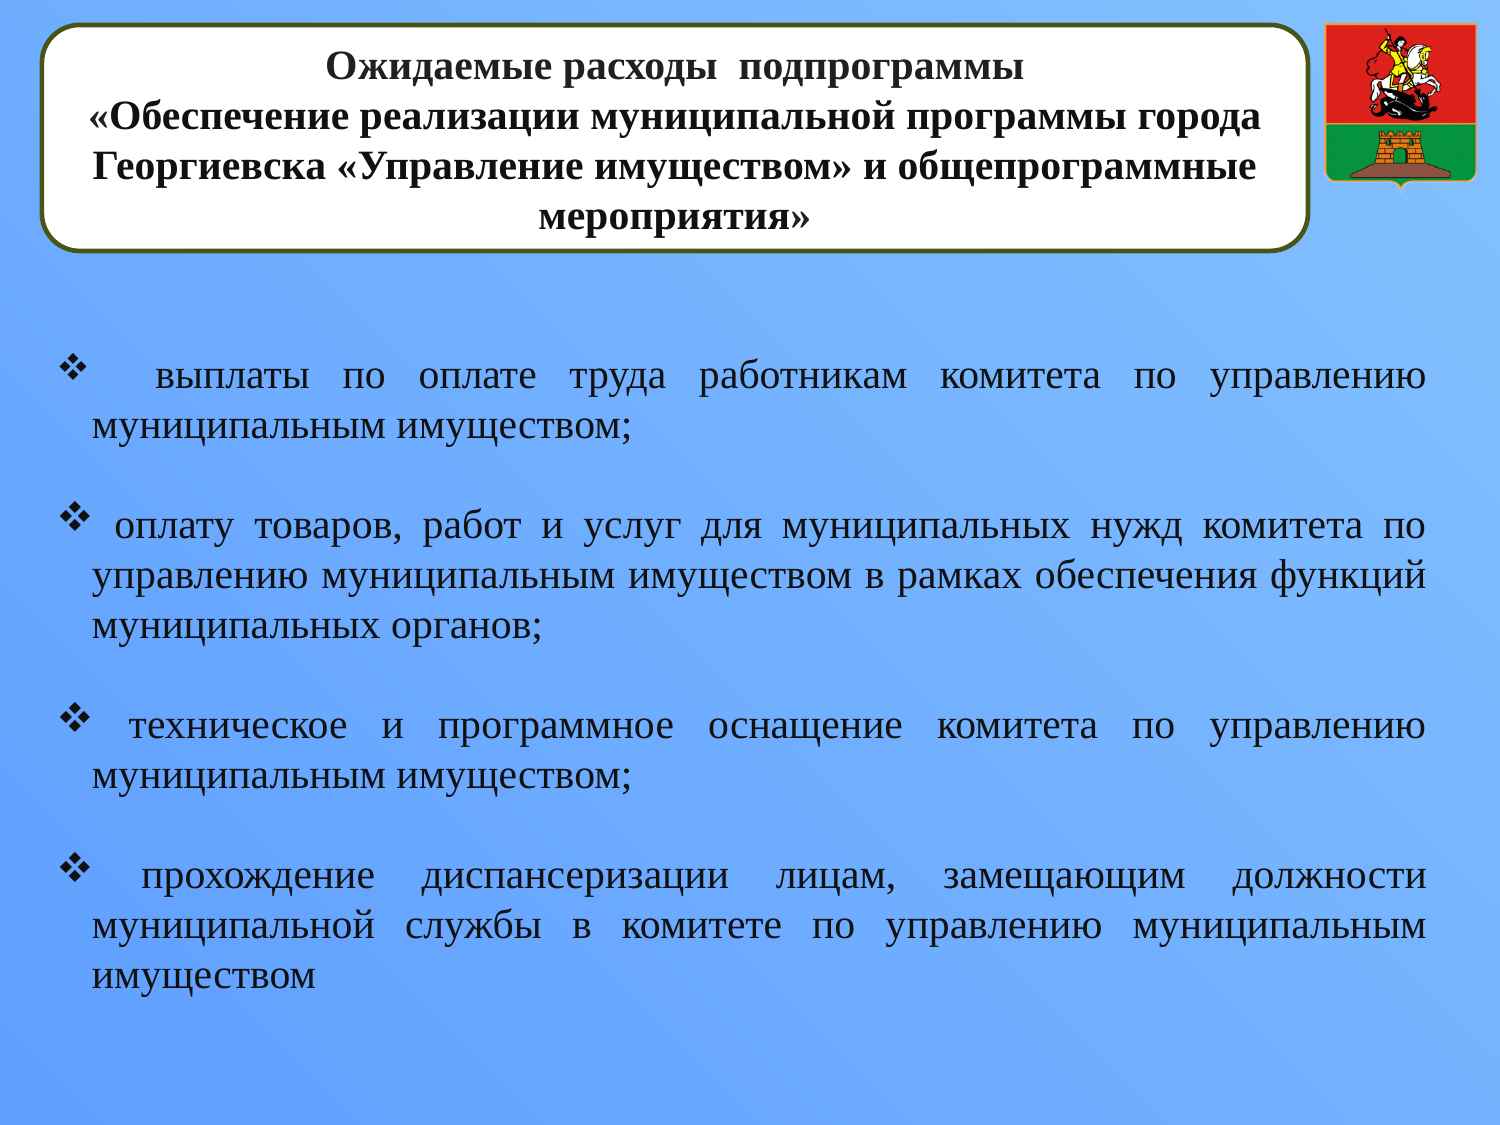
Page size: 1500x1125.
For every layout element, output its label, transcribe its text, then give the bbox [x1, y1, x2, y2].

text_box выплаты по оплате труда работникам комитета по управлению муниципальным имуществом; оплату товаров, работ и услуг для муниципальных нужд комитета по управлению муниципальным имуществом в рамках обеспечения функций муниципальных органов; техническое и программное оснащение комитета по управлению муниципальным имуществом; прохождение диспансеризации лицам, замещающим должности муниципальной службы в комитете по управлению муниципальным имуществом [41, 339, 1442, 1005]
picture [1324, 22, 1477, 194]
text_box Ожидаемые расходы подпрограммы «Обеспечение реализации муниципальной программы города Георгиевска «Управление имуществом» и общепрограммные мероприятия» [41, 24, 1309, 251]
